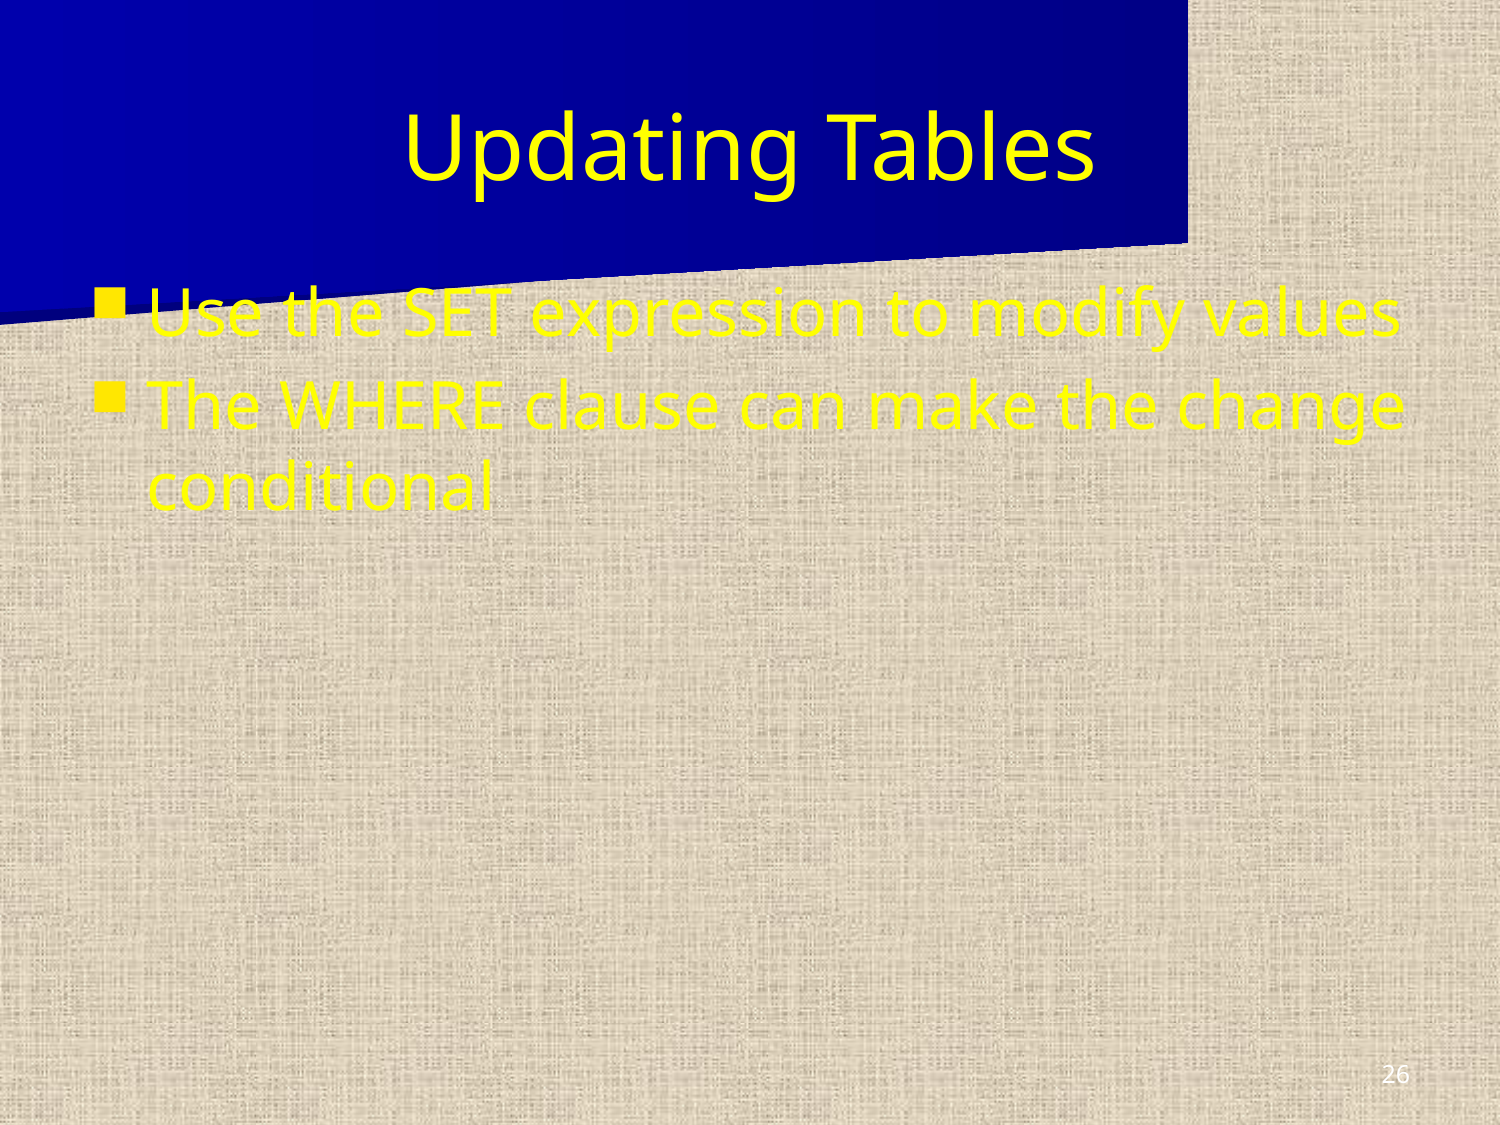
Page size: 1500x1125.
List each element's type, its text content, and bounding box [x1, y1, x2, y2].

title Updating Tables [74, 49, 1426, 238]
list Use the SET expression to modify values The WHERE clause can make the change conditional [74, 262, 1426, 1001]
picture [0, 0, 1500, 1125]
text_box 26 [1074, 1024, 1425, 1100]
